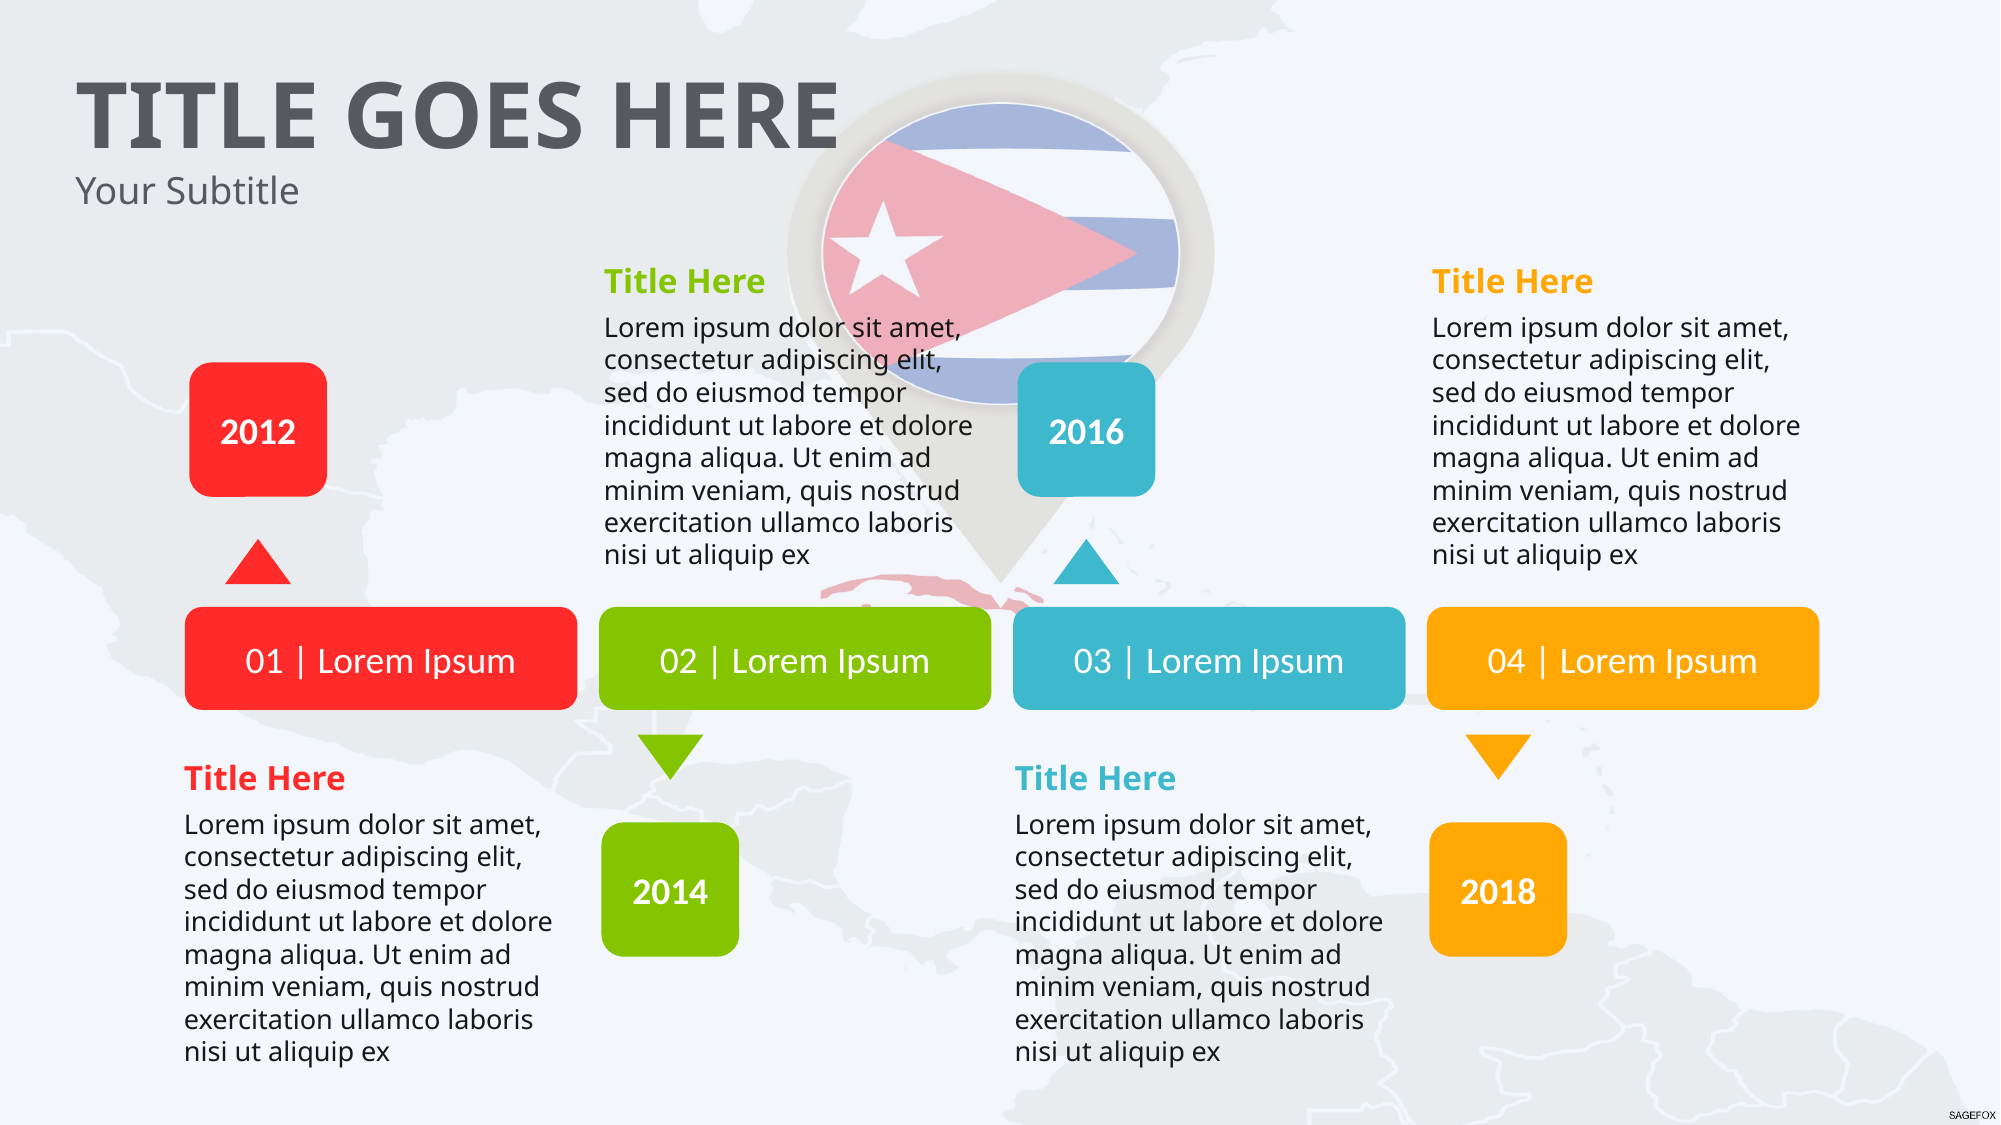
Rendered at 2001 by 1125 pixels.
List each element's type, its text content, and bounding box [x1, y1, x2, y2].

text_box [169, 749, 582, 1045]
text_box [635, 733, 706, 782]
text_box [999, 749, 1412, 1045]
text_box [1463, 733, 1534, 782]
text_box 01 | Lorem Ipsum [183, 605, 579, 711]
text_box [1051, 537, 1122, 586]
text_box 03 | Lorem Ipsum [1012, 605, 1407, 711]
text_box TITLE GOES HERE Your Subtitle [60, 49, 1036, 220]
text_box 04 | Lorem Ipsum [1425, 605, 1821, 711]
picture [1925, 0, 2001, 1125]
text_box 2012 [188, 361, 329, 498]
text_box [222, 537, 294, 586]
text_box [589, 252, 1002, 548]
text_box 2016 [1016, 361, 1157, 498]
text_box 2014 [600, 821, 741, 958]
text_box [1417, 252, 1830, 548]
text_box 02 | Lorem Ipsum [597, 605, 993, 711]
text_box 2018 [1428, 821, 1569, 958]
